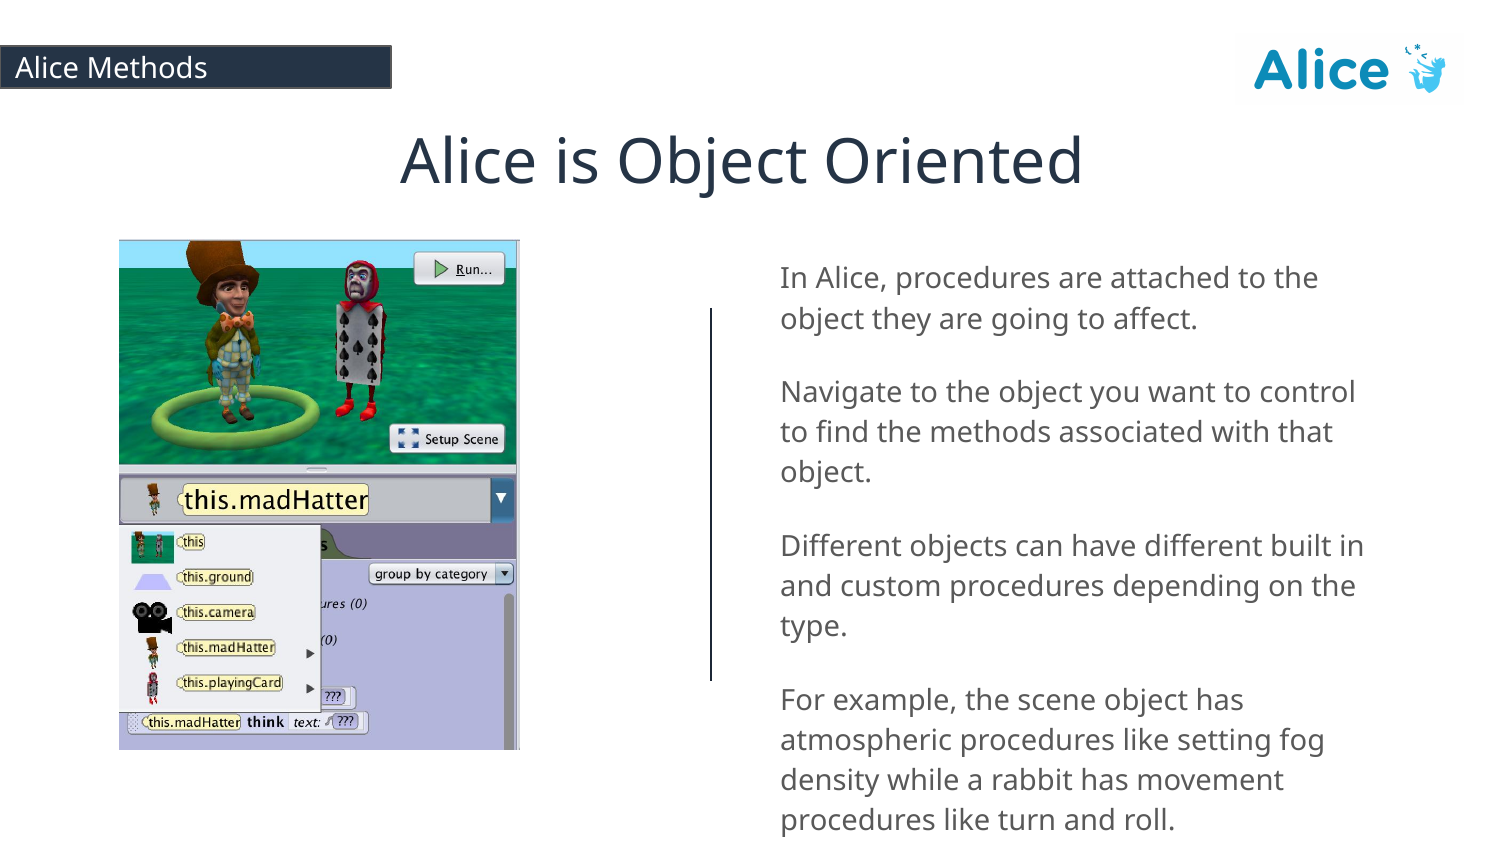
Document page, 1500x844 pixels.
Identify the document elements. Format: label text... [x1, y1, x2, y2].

picture [1235, 33, 1464, 105]
picture [119, 239, 521, 750]
list In Alice, procedures are attached to the object they are going to affect. Navigate to the object you want to control to find the methods associated with that object. Different objects can have different built in and custom procedures depending on the type. For example, the scene object has atmospheric procedures like setting fog density while a rabbit has movement procedures like turn and roll. [765, 239, 1396, 750]
title Alice Methods [0, 45, 467, 88]
title Alice is Object Oriented [44, 111, 1442, 206]
